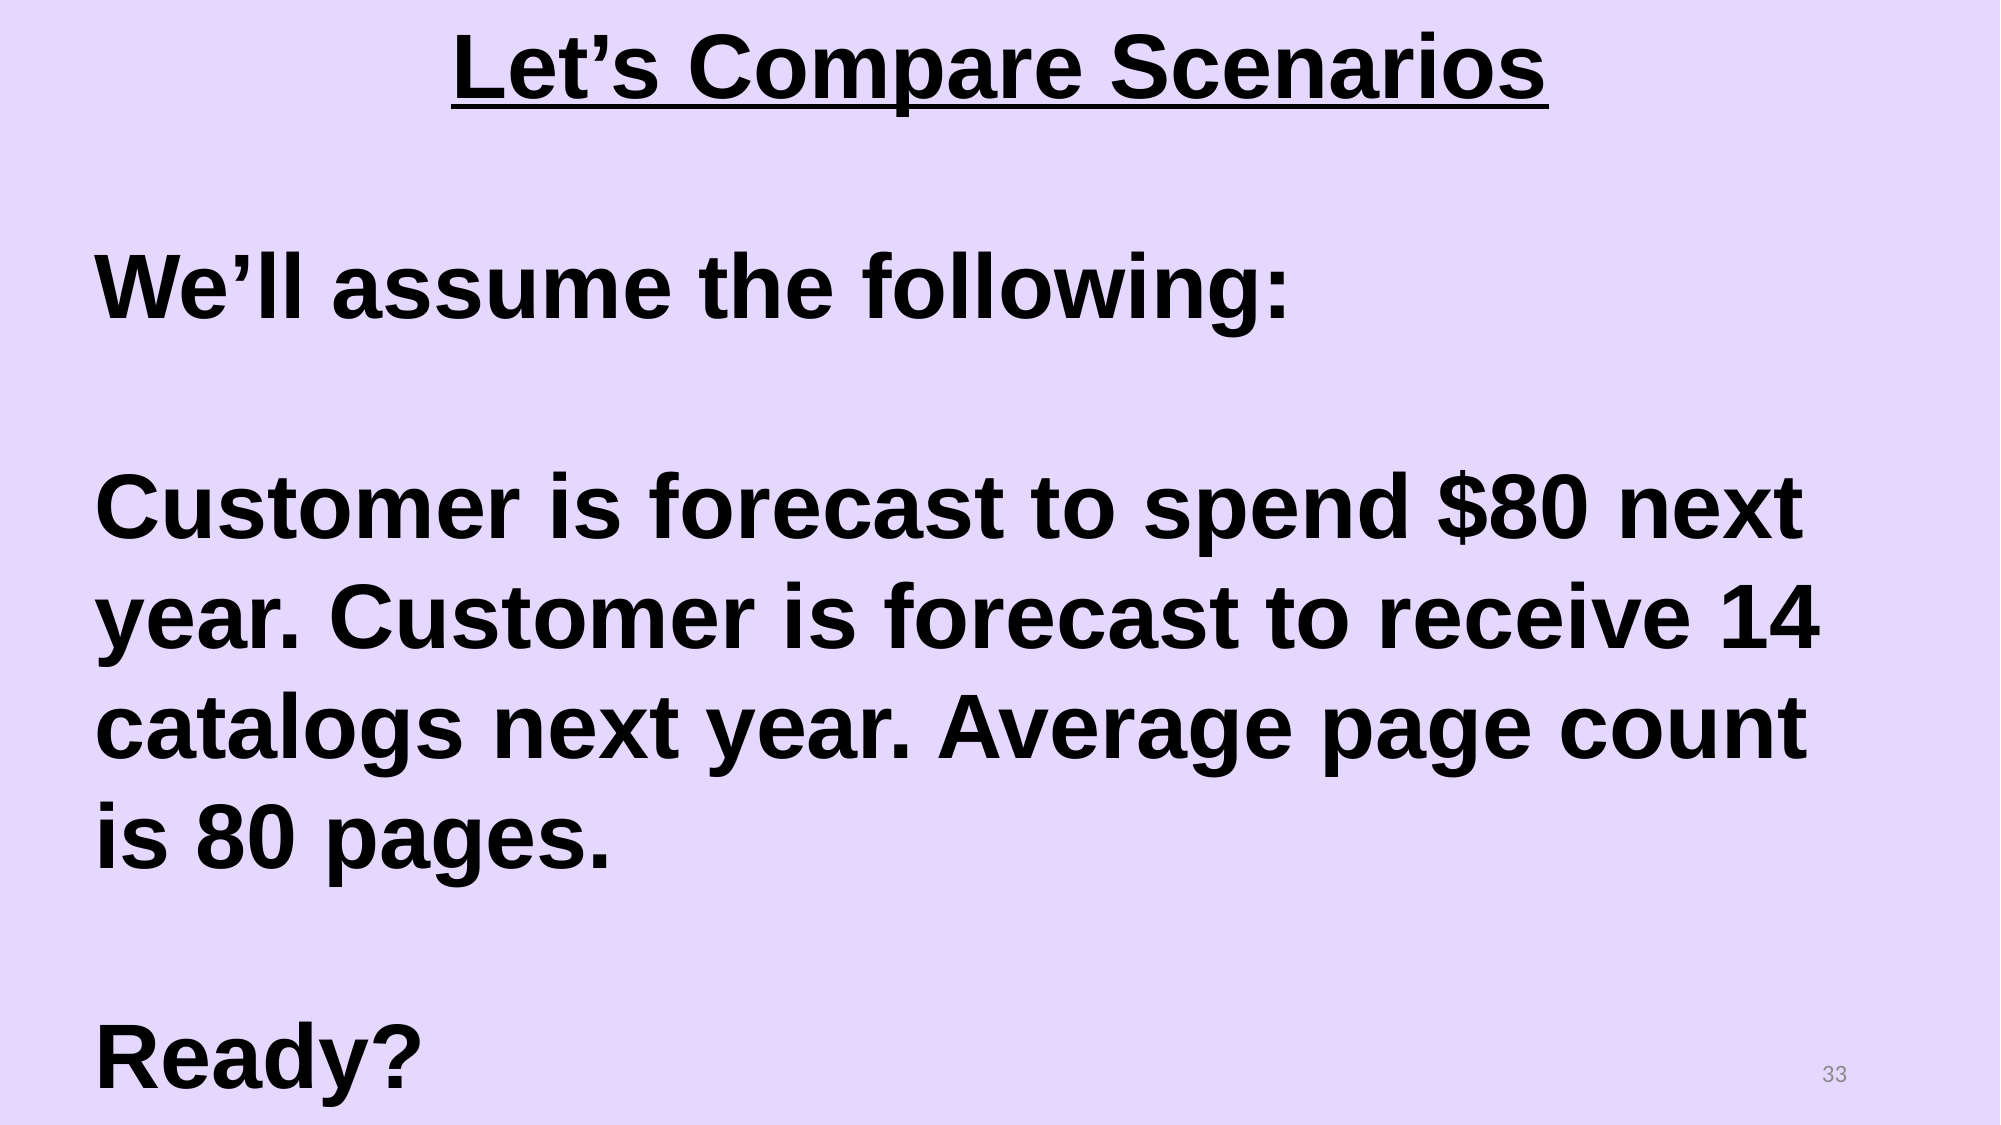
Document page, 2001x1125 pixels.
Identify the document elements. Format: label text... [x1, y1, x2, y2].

text_box Let’s Compare Scenarios We’ll assume the following: Customer is forecast to spend $80 next year. Customer is forecast to receive 14 catalogs next year. Average page count is 80 pages. Ready? [79, 0, 1921, 1125]
